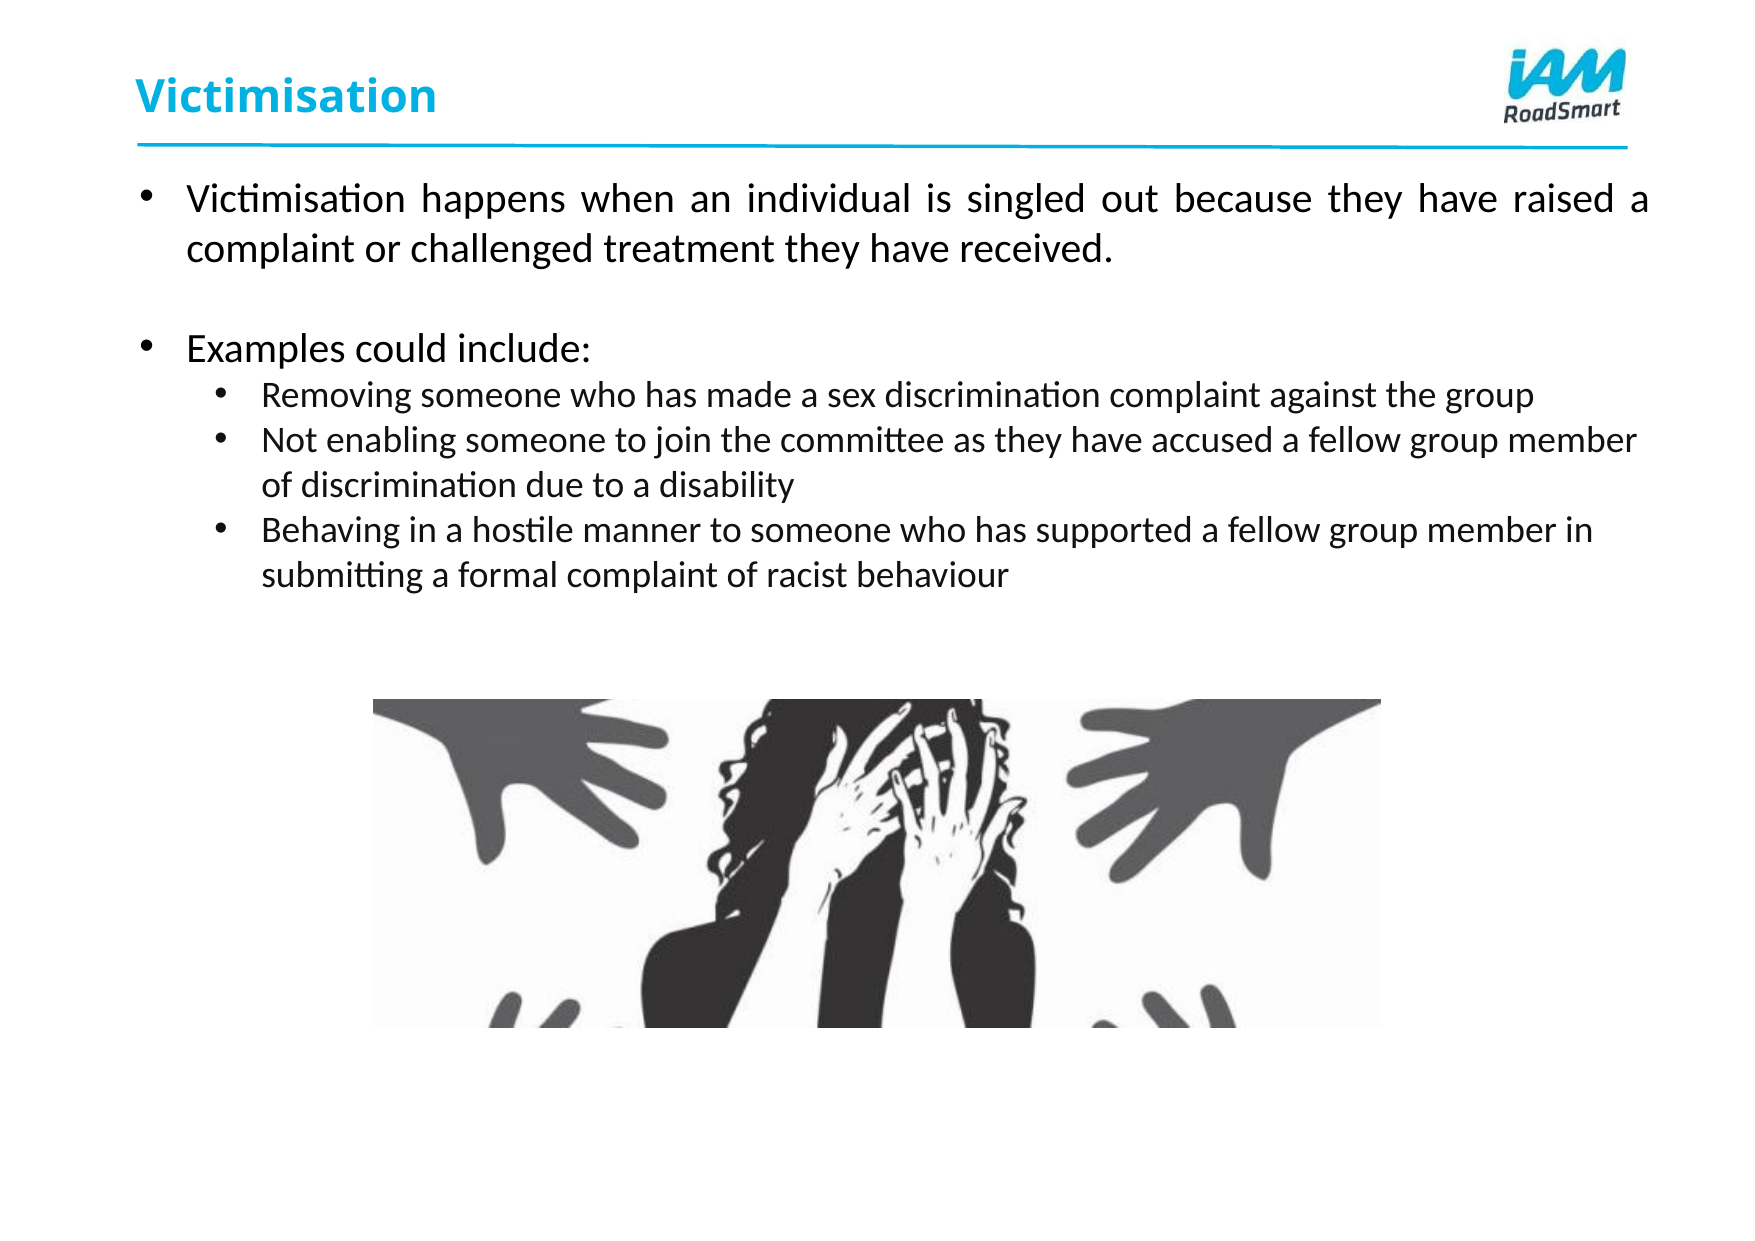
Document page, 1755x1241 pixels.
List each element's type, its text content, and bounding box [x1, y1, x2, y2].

list Victimisation happens when an individual is singled out because they have raised a complaint or challenged treatment they have received. Examples could include: Removing someone who has made a sex discrimination complaint against the group Not enabling someone to join the committee as they have accused a fellow group member of discrimination due to a disability Behaving in a hostile manner to someone who has supported a fellow group member in submitting a formal complaint of racist behaviour [139, 170, 1652, 645]
title Victimisation [135, 66, 1205, 123]
picture [373, 698, 1381, 1028]
picture [1504, 37, 1626, 129]
